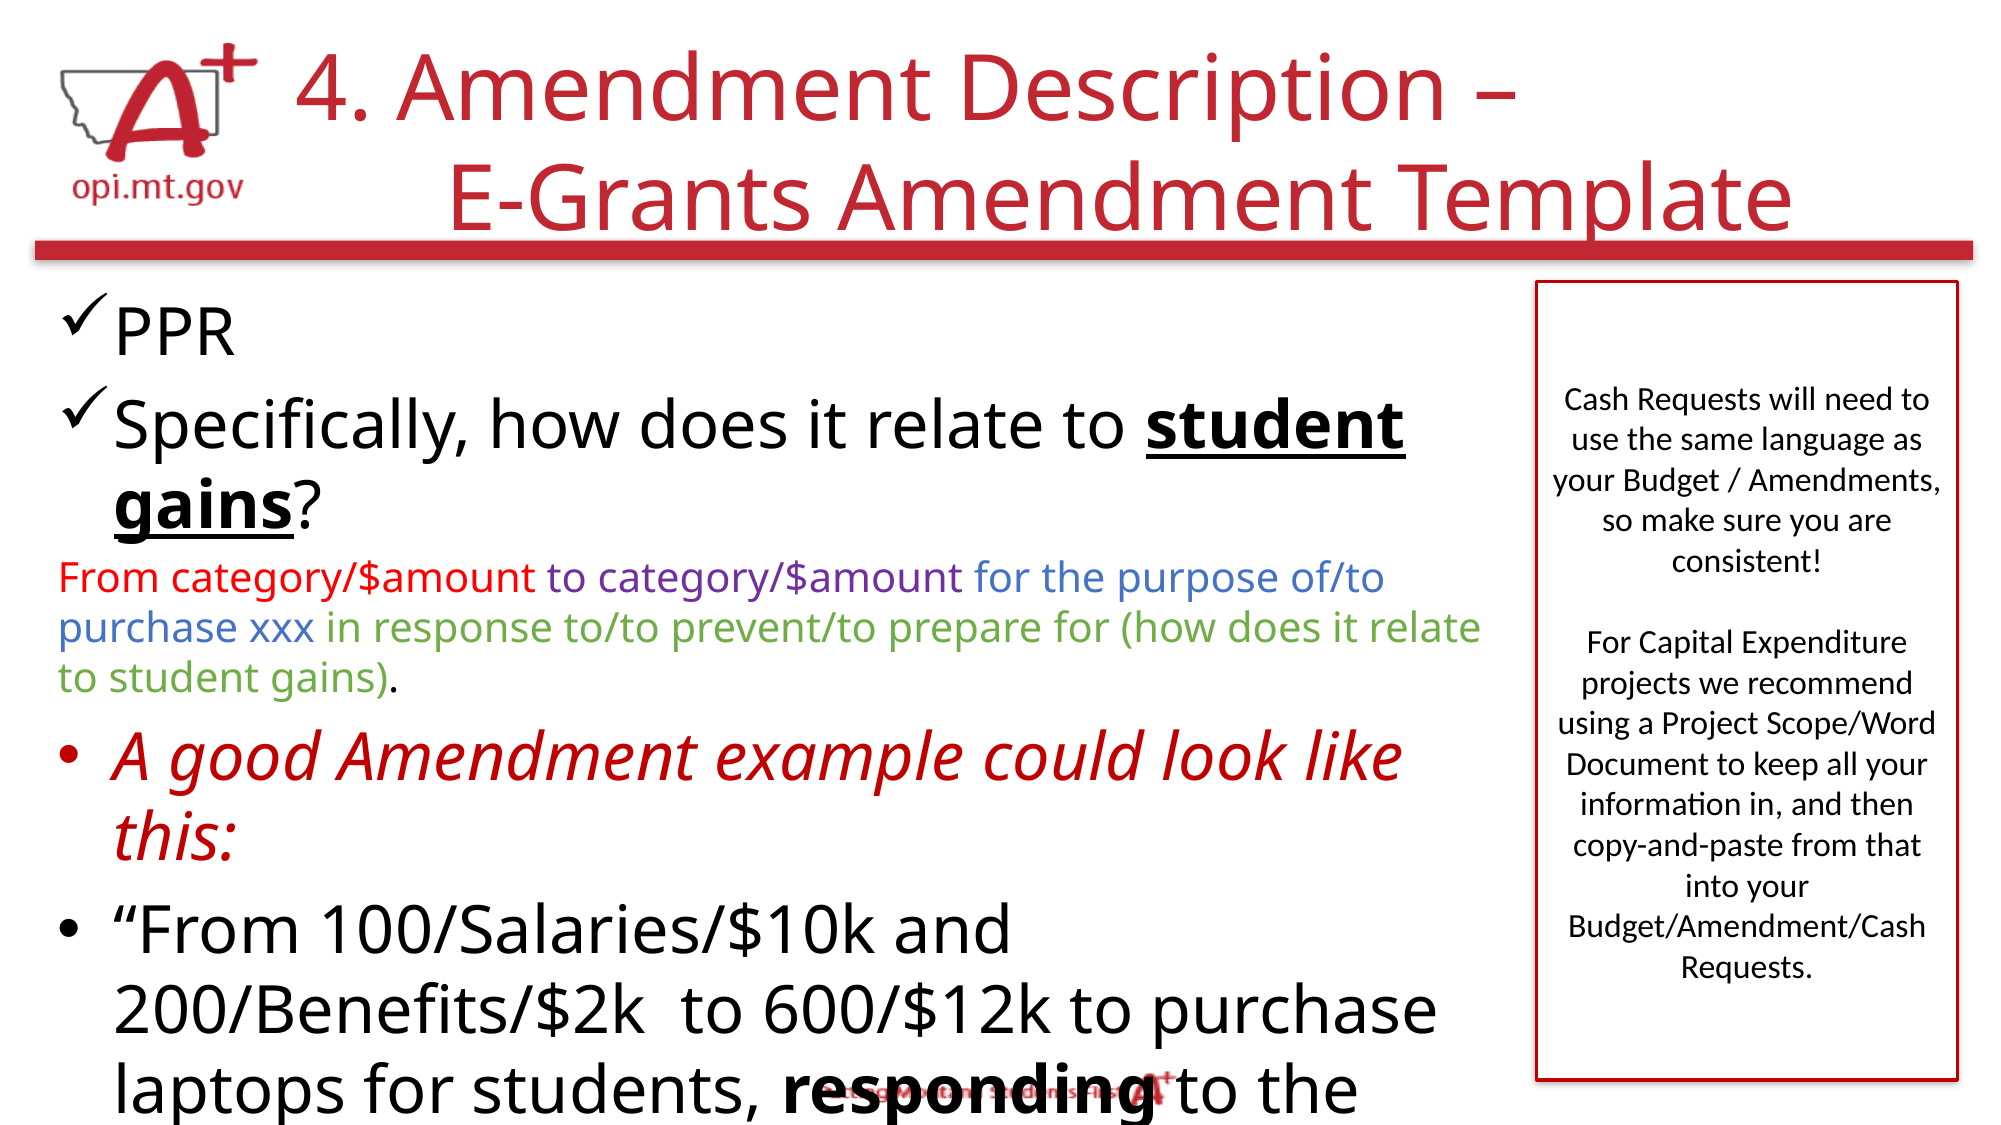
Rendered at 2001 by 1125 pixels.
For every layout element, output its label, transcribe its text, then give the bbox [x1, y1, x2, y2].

list PPR Specifically, how does it relate to student gains? From category/$amount to category/$amount for the purpose of/to purchase xxx in response to/to prevent/to prepare for (how does it relate to student gains). A good Amendment example could look like this: “From 100/Salaries/$10k and 200/Benefits/$2k to 600/$12k to purchase laptops for students, responding to the need for online learning to prevent further loss of learning/attendance due to covid-19” [42, 281, 1516, 1081]
picture [22, 32, 284, 230]
picture [811, 1081, 1189, 1116]
text_box Cash Requests will need to use the same language as your Budget / Amendments, so make sure you are consistent! For Capital Expenditure projects we recommend using a Project Scope/Word Document to keep all your information in, and then copy-and-paste from that into your Budget/Amendment/Cash Requests. [1536, 281, 1958, 1081]
title 4. Amendment Description – E-Grants Amendment Template [280, 44, 1970, 233]
